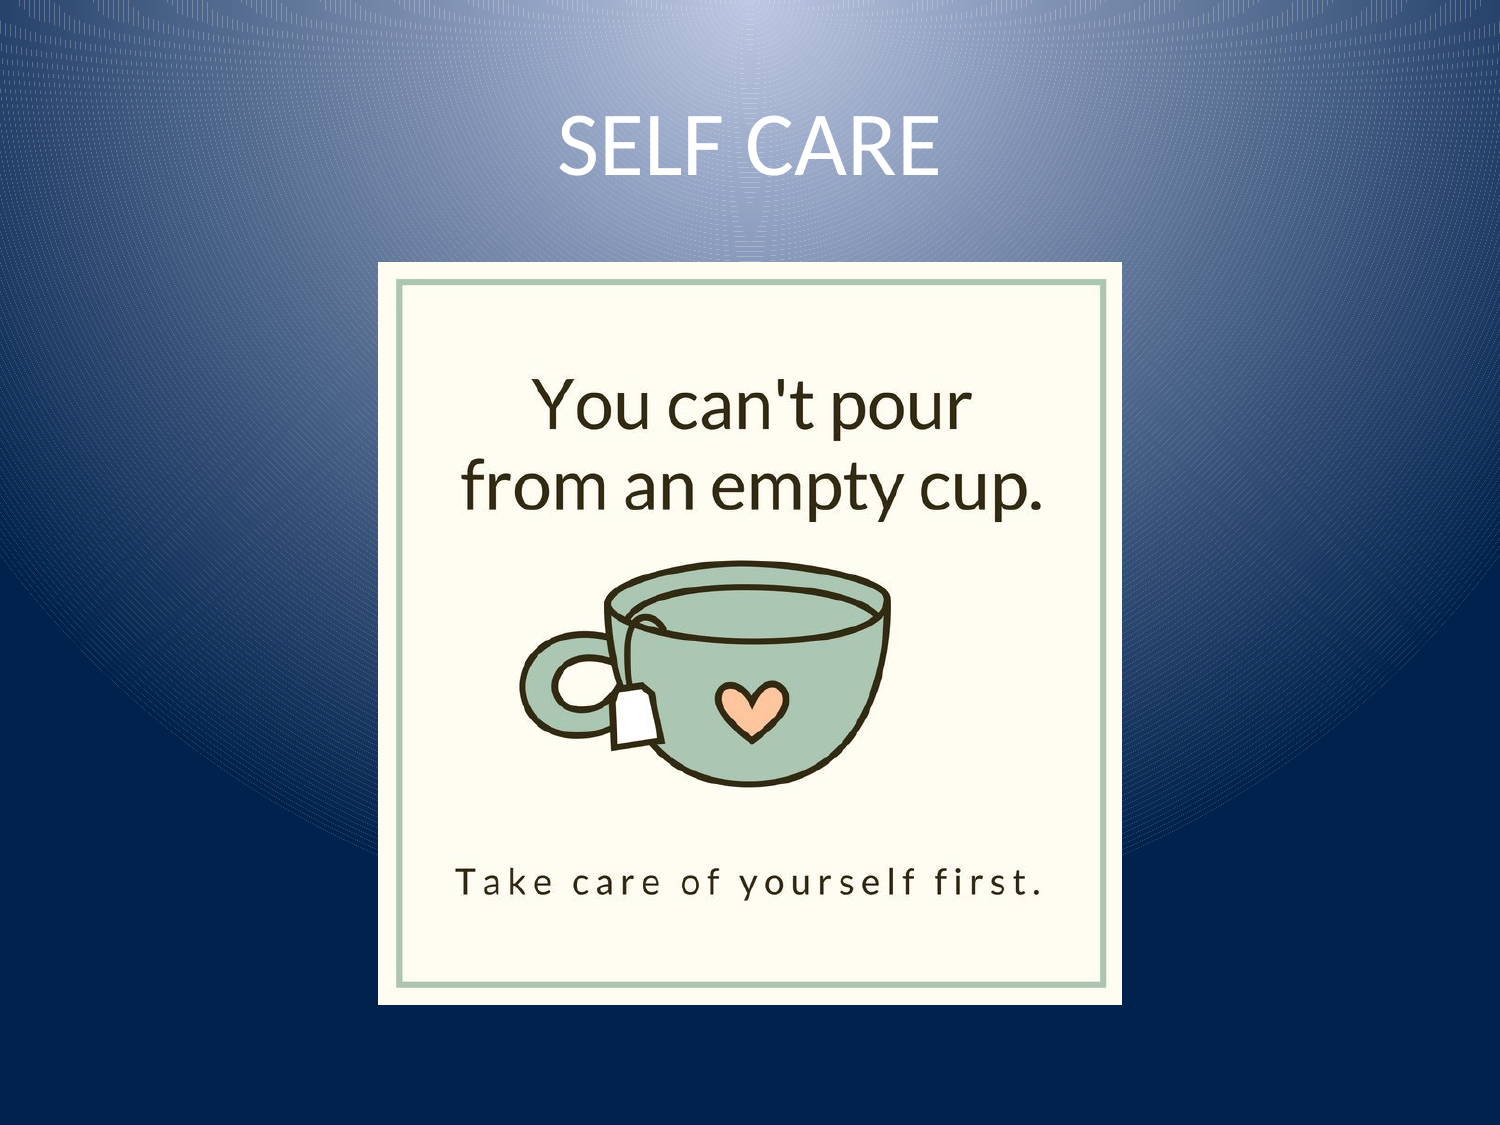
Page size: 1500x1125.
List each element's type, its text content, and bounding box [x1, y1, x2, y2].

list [378, 262, 1122, 1006]
title SELF CARE [75, 45, 1425, 233]
